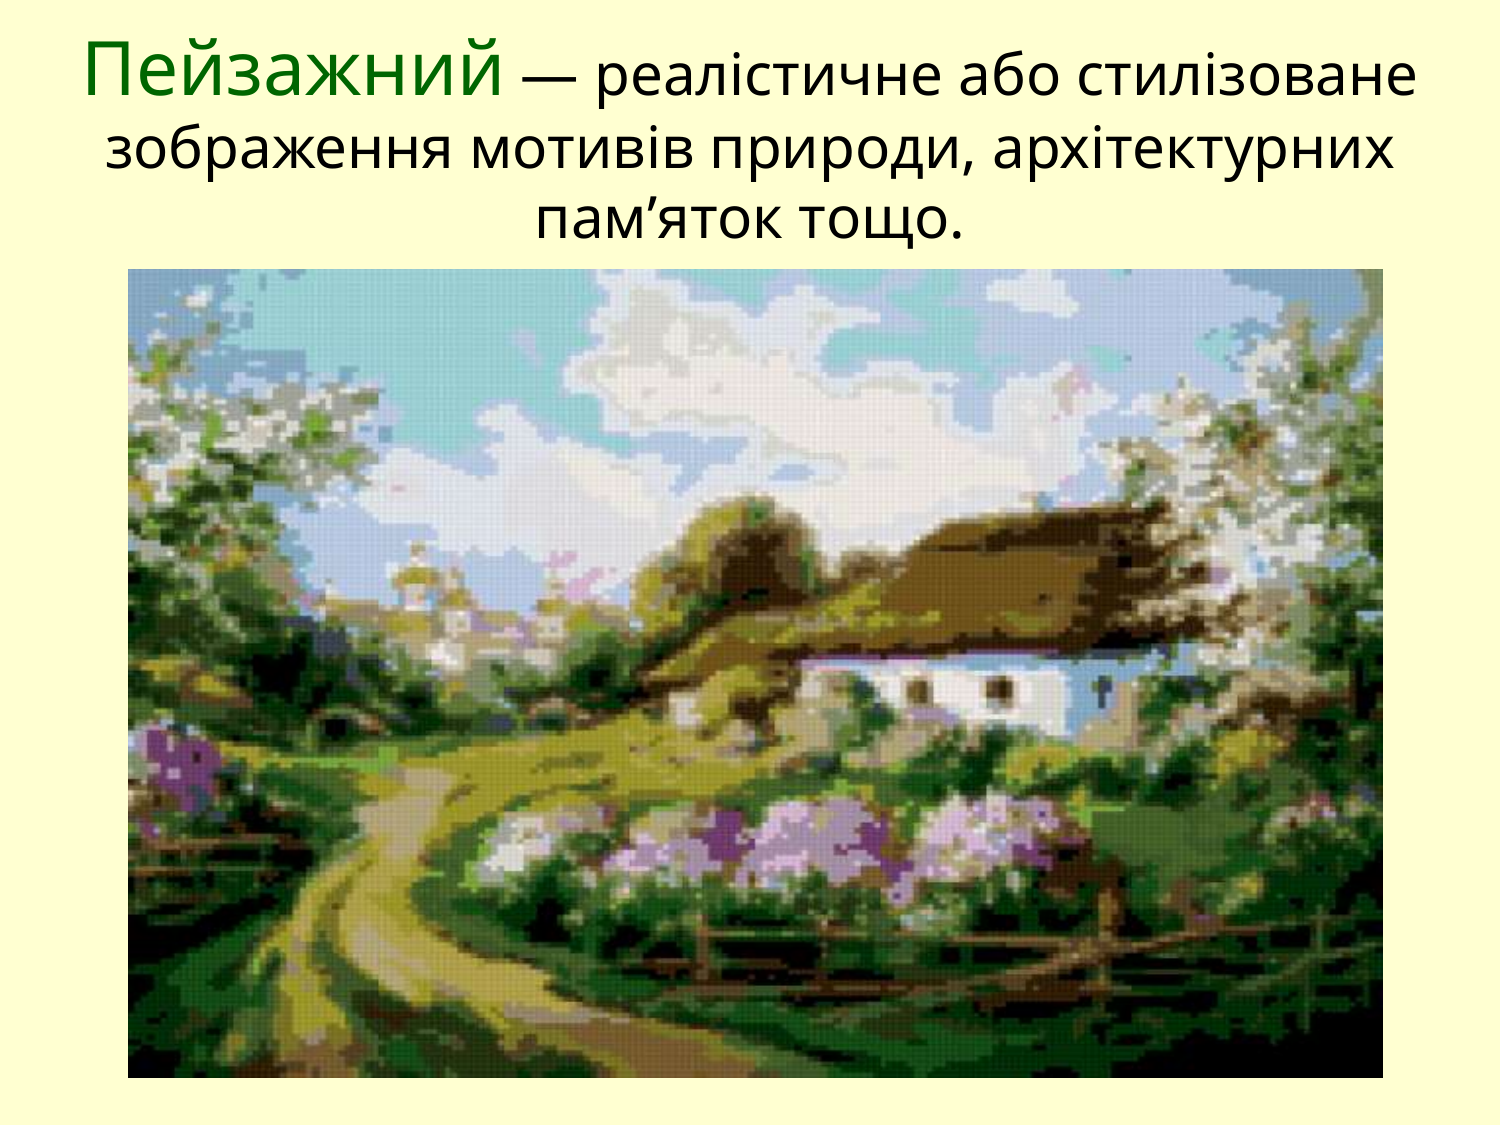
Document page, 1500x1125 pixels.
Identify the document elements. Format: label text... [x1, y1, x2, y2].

picture [128, 269, 1384, 1079]
text_box Пейзажний — реалістичне або стилізоване зображення мотивів природи, архітектурних пам’яток тощо. [35, 35, 1465, 305]
